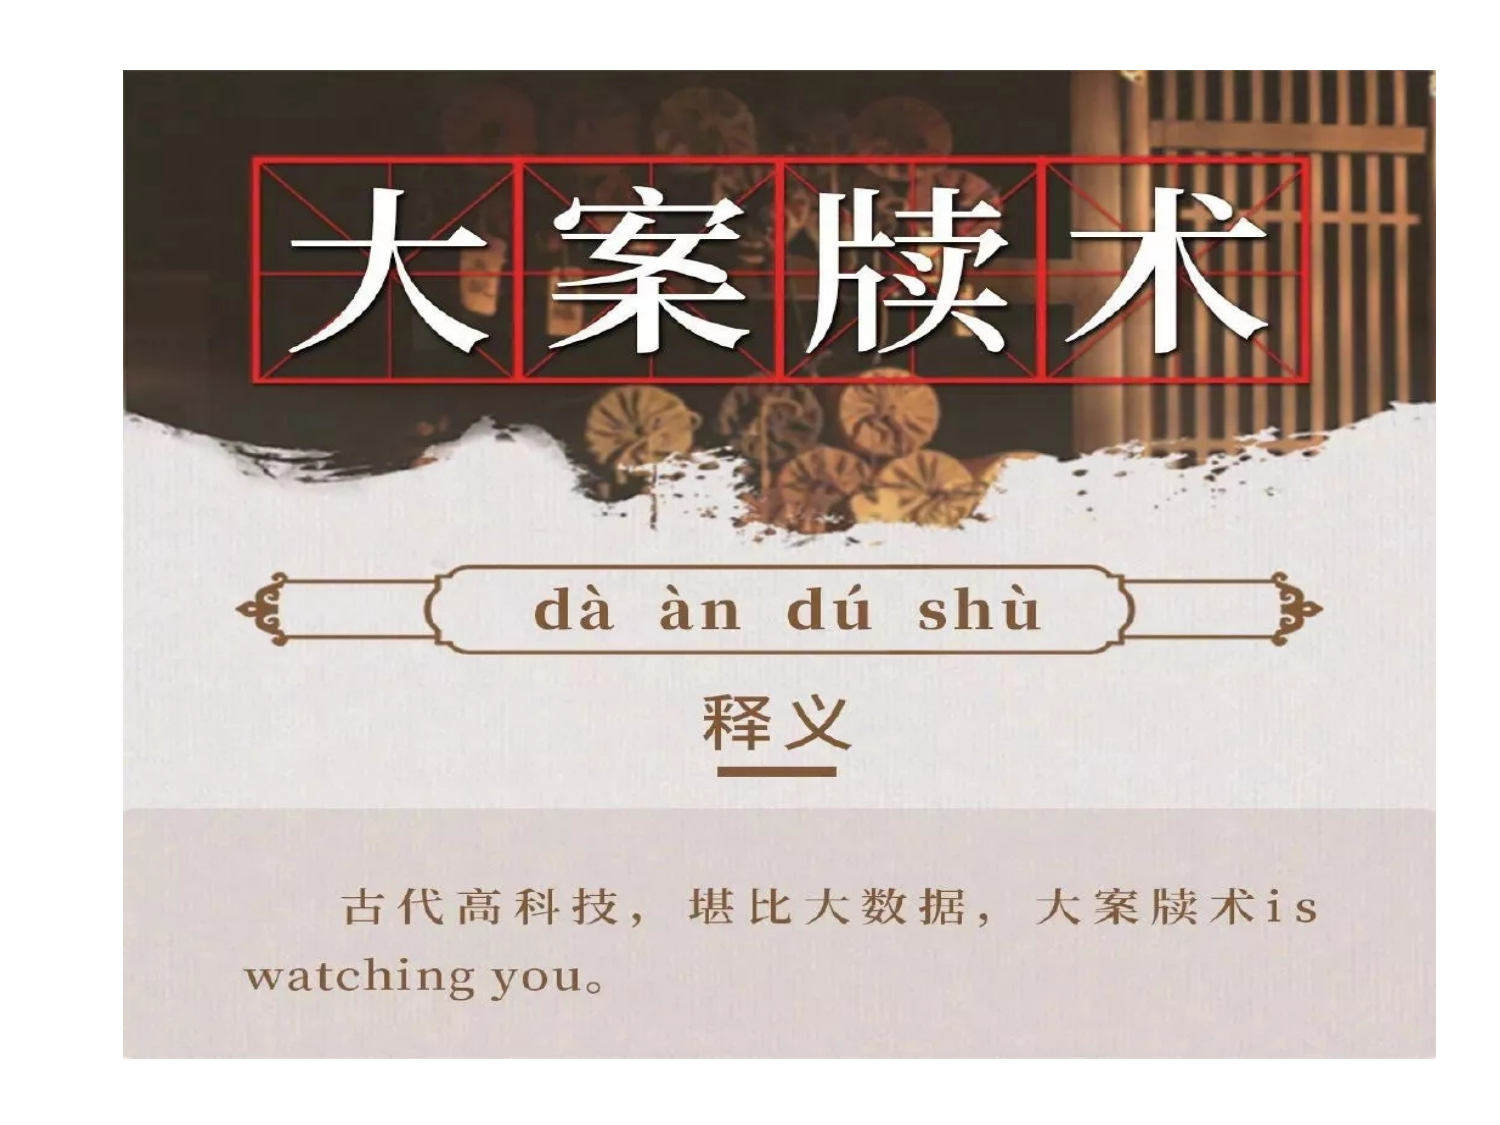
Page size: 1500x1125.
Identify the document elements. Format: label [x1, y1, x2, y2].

list [123, 70, 1436, 1059]
